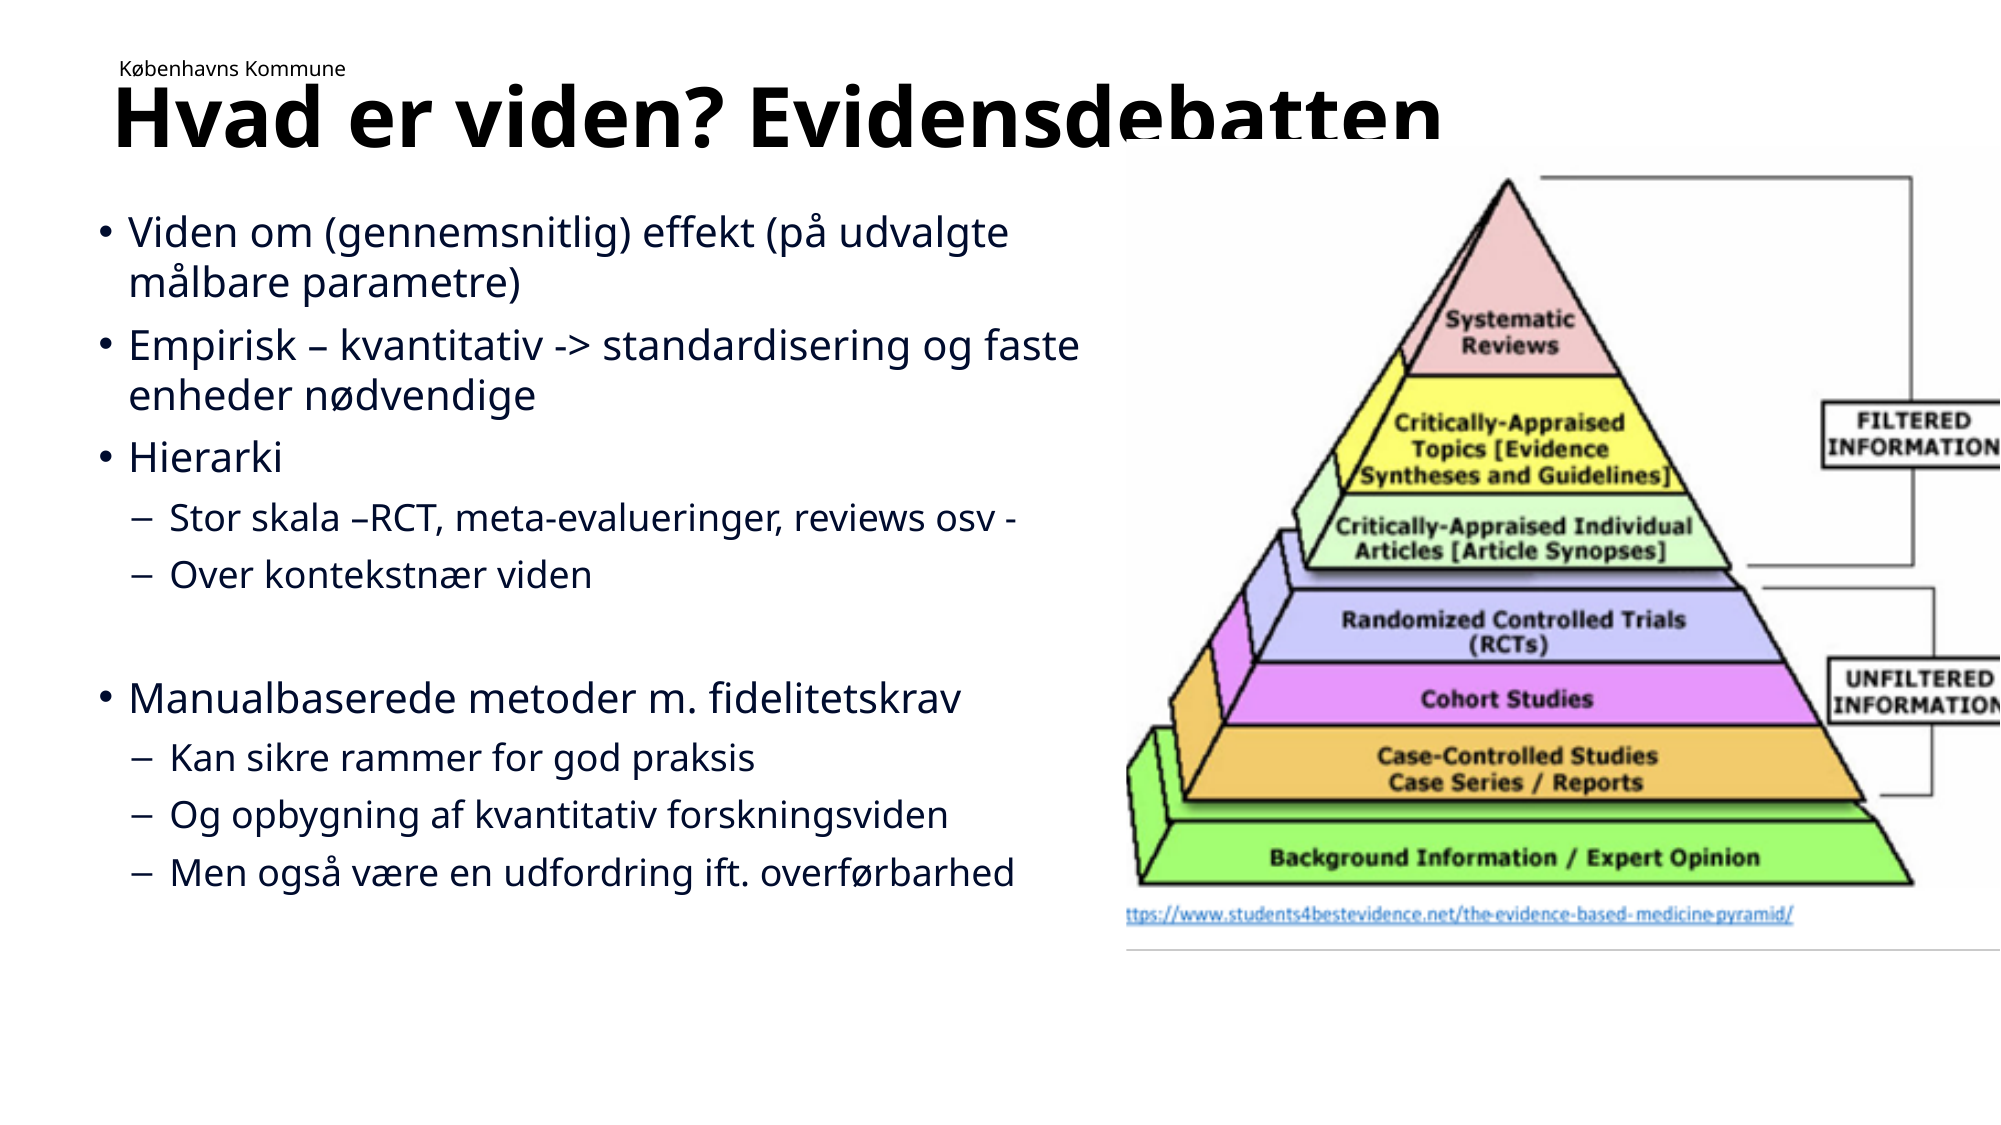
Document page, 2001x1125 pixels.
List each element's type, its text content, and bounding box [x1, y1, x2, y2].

title Hvad er viden? Evidensdebatten [96, 26, 1565, 174]
picture [1126, 138, 2000, 953]
list Viden om (gennemsnitlig) effekt (på udvalgte målbare parametre) Empirisk – kvantitativ -> standardisering og faste enheder nødvendige Hierarki Stor skala –RCT, meta-evalueringer, reviews osv - Over kontekstnær viden Manualbaserede metoder m. fidelitetskrav Kan sikre rammer for god praksis Og opbygning af kvantitativ forskningsviden Men også være en udfordring ift. overførbarhed [98, 205, 1169, 1099]
